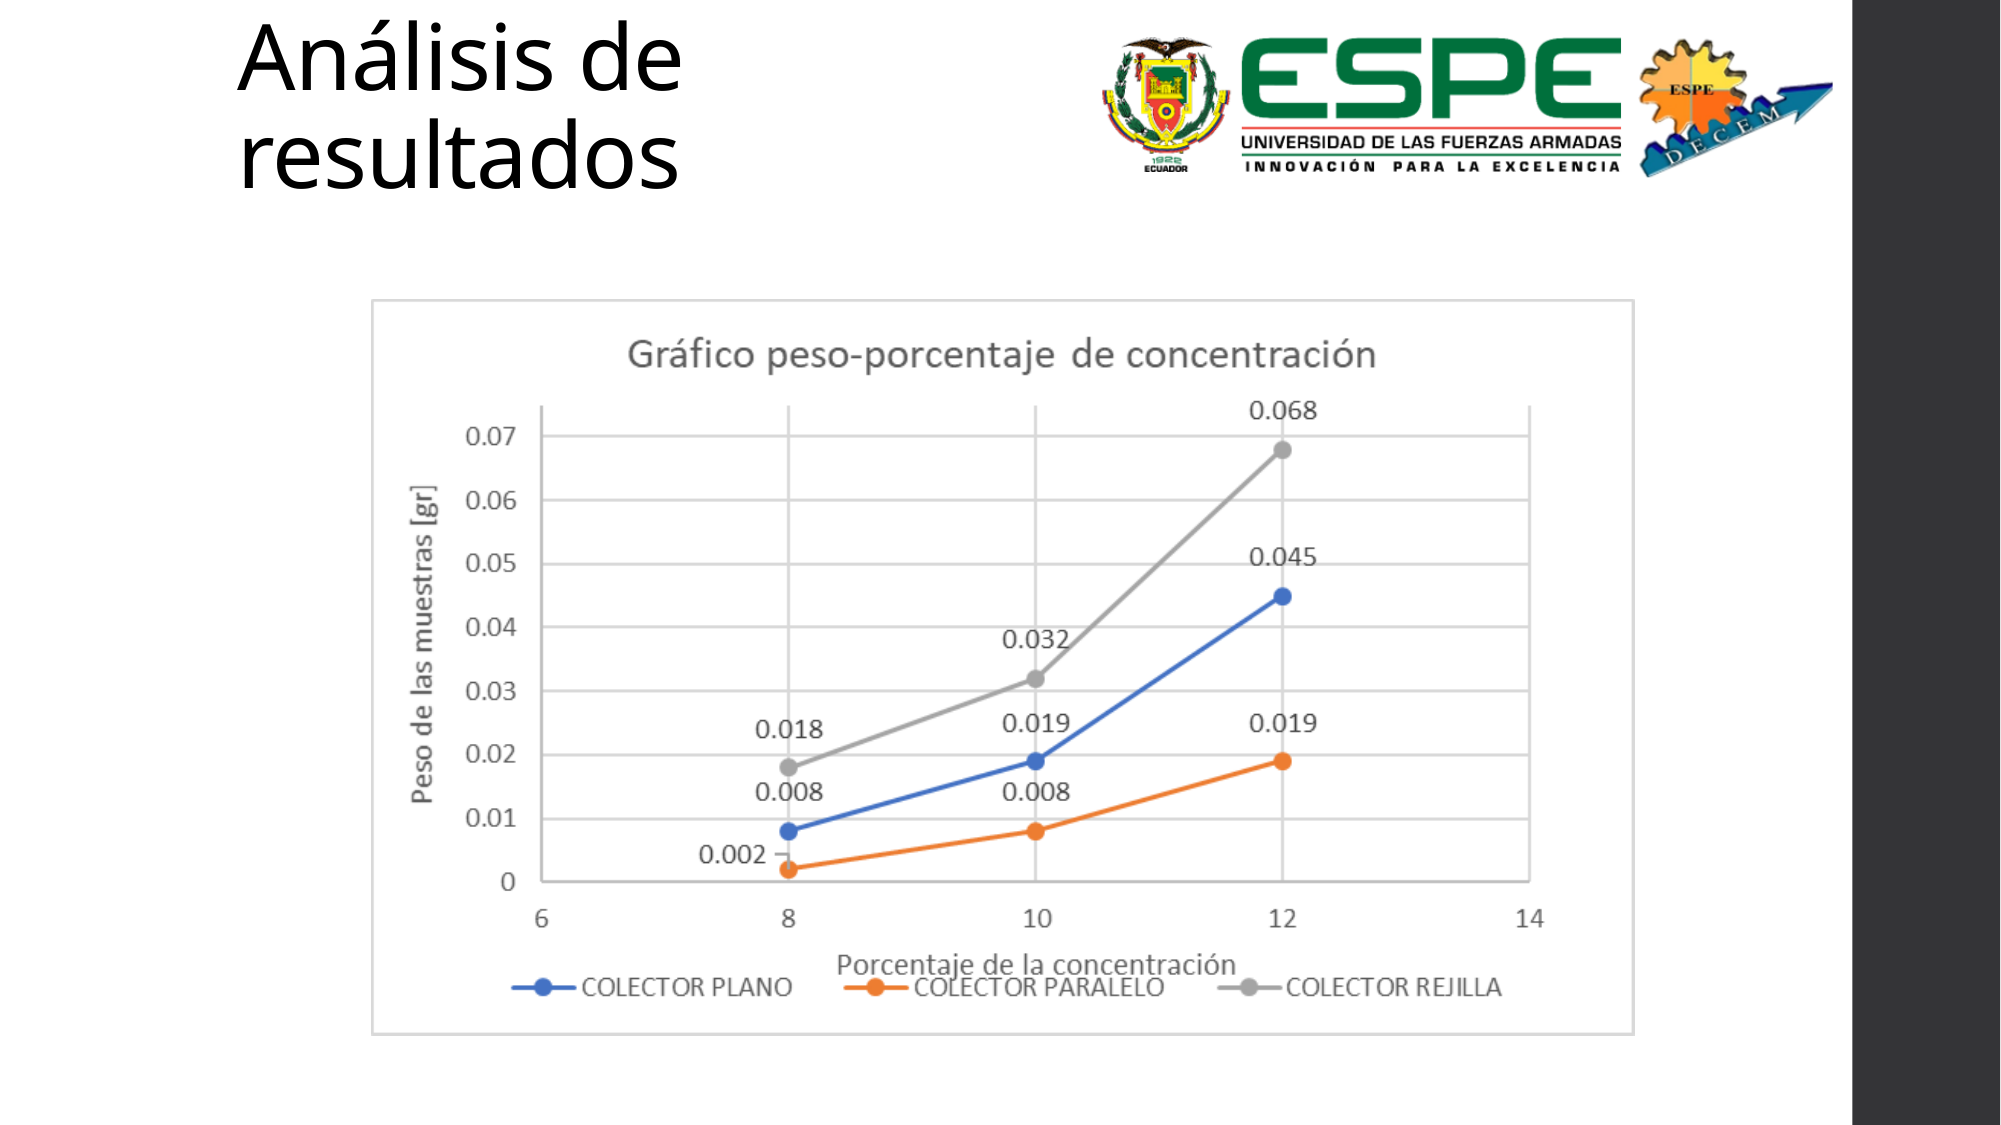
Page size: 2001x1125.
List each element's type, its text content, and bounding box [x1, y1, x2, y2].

picture [1095, 32, 1838, 187]
text_box [1844, 36, 2000, 45]
text_box Análisis de resultados [222, 36, 1166, 217]
picture [370, 299, 1635, 1037]
